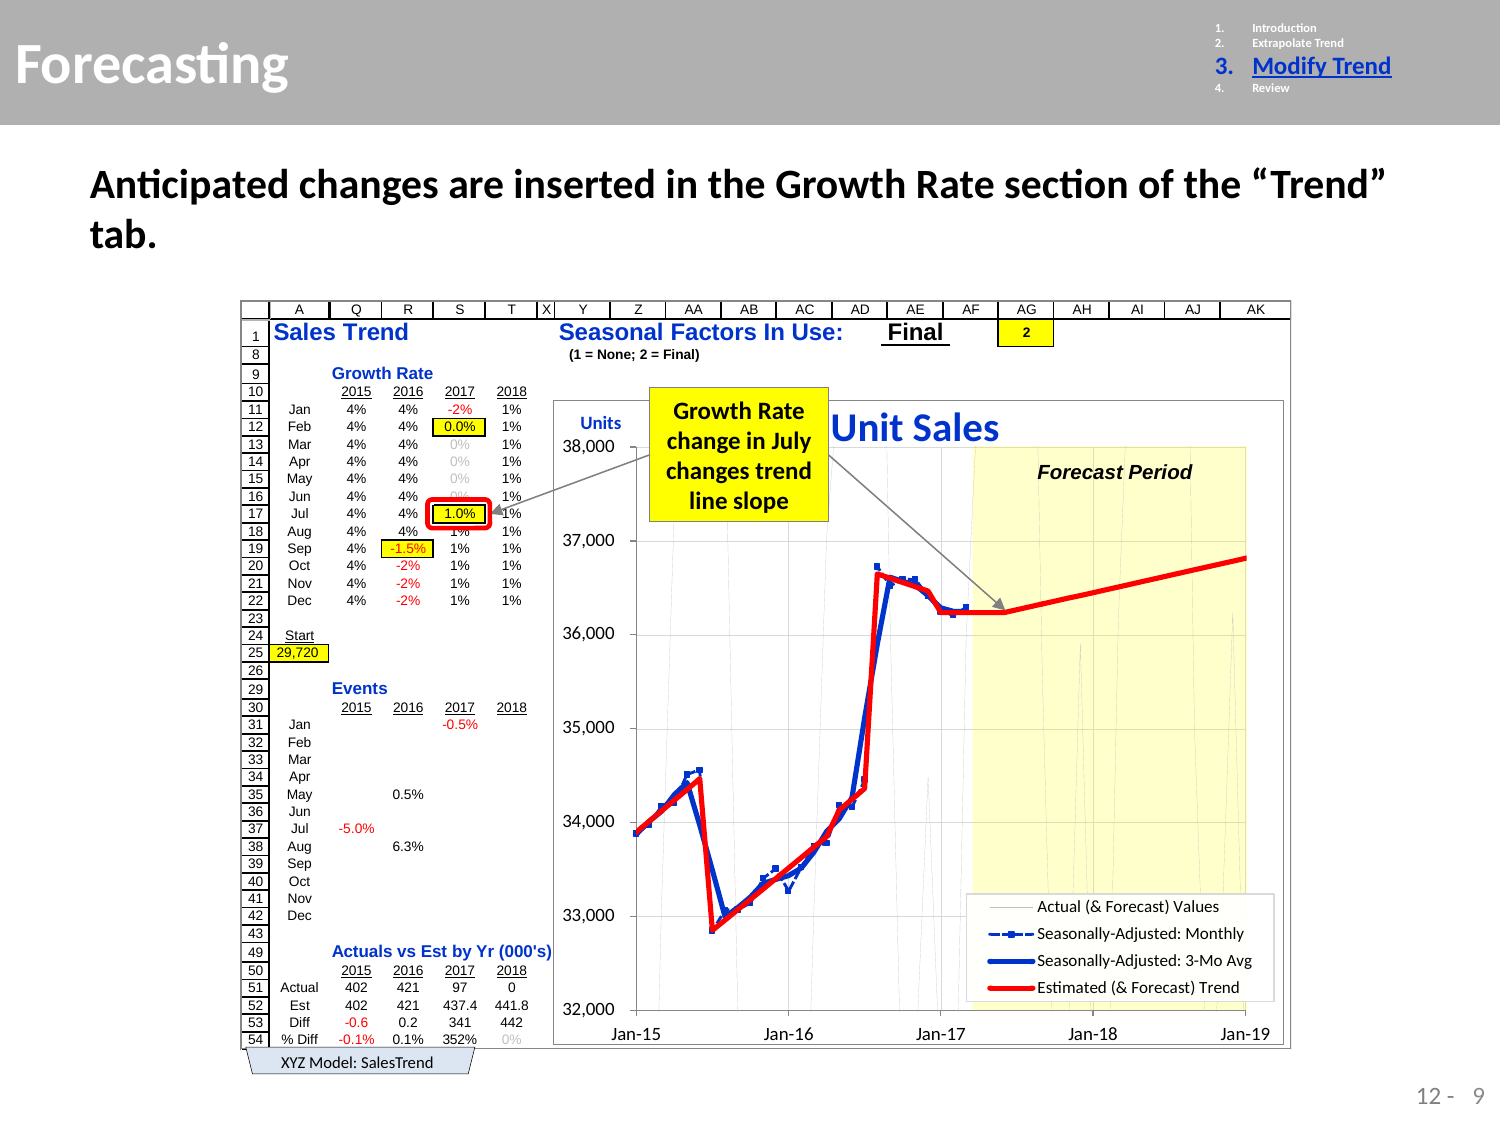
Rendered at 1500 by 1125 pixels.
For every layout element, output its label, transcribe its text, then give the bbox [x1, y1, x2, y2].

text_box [489, 455, 651, 515]
text_box 12 - [1401, 1072, 1470, 1125]
picture [239, 299, 1292, 1051]
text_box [828, 455, 1006, 611]
text_box Introduction Extrapolate Trend Modify Trend Review [1199, 12, 1500, 103]
text_box Anticipated changes are inserted in the Growth Rate section of the “Trend” tab. [74, 149, 1458, 265]
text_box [224, 1043, 476, 1080]
title Forecasting [0, 0, 1500, 125]
text_box 9 [1149, 1065, 1500, 1125]
